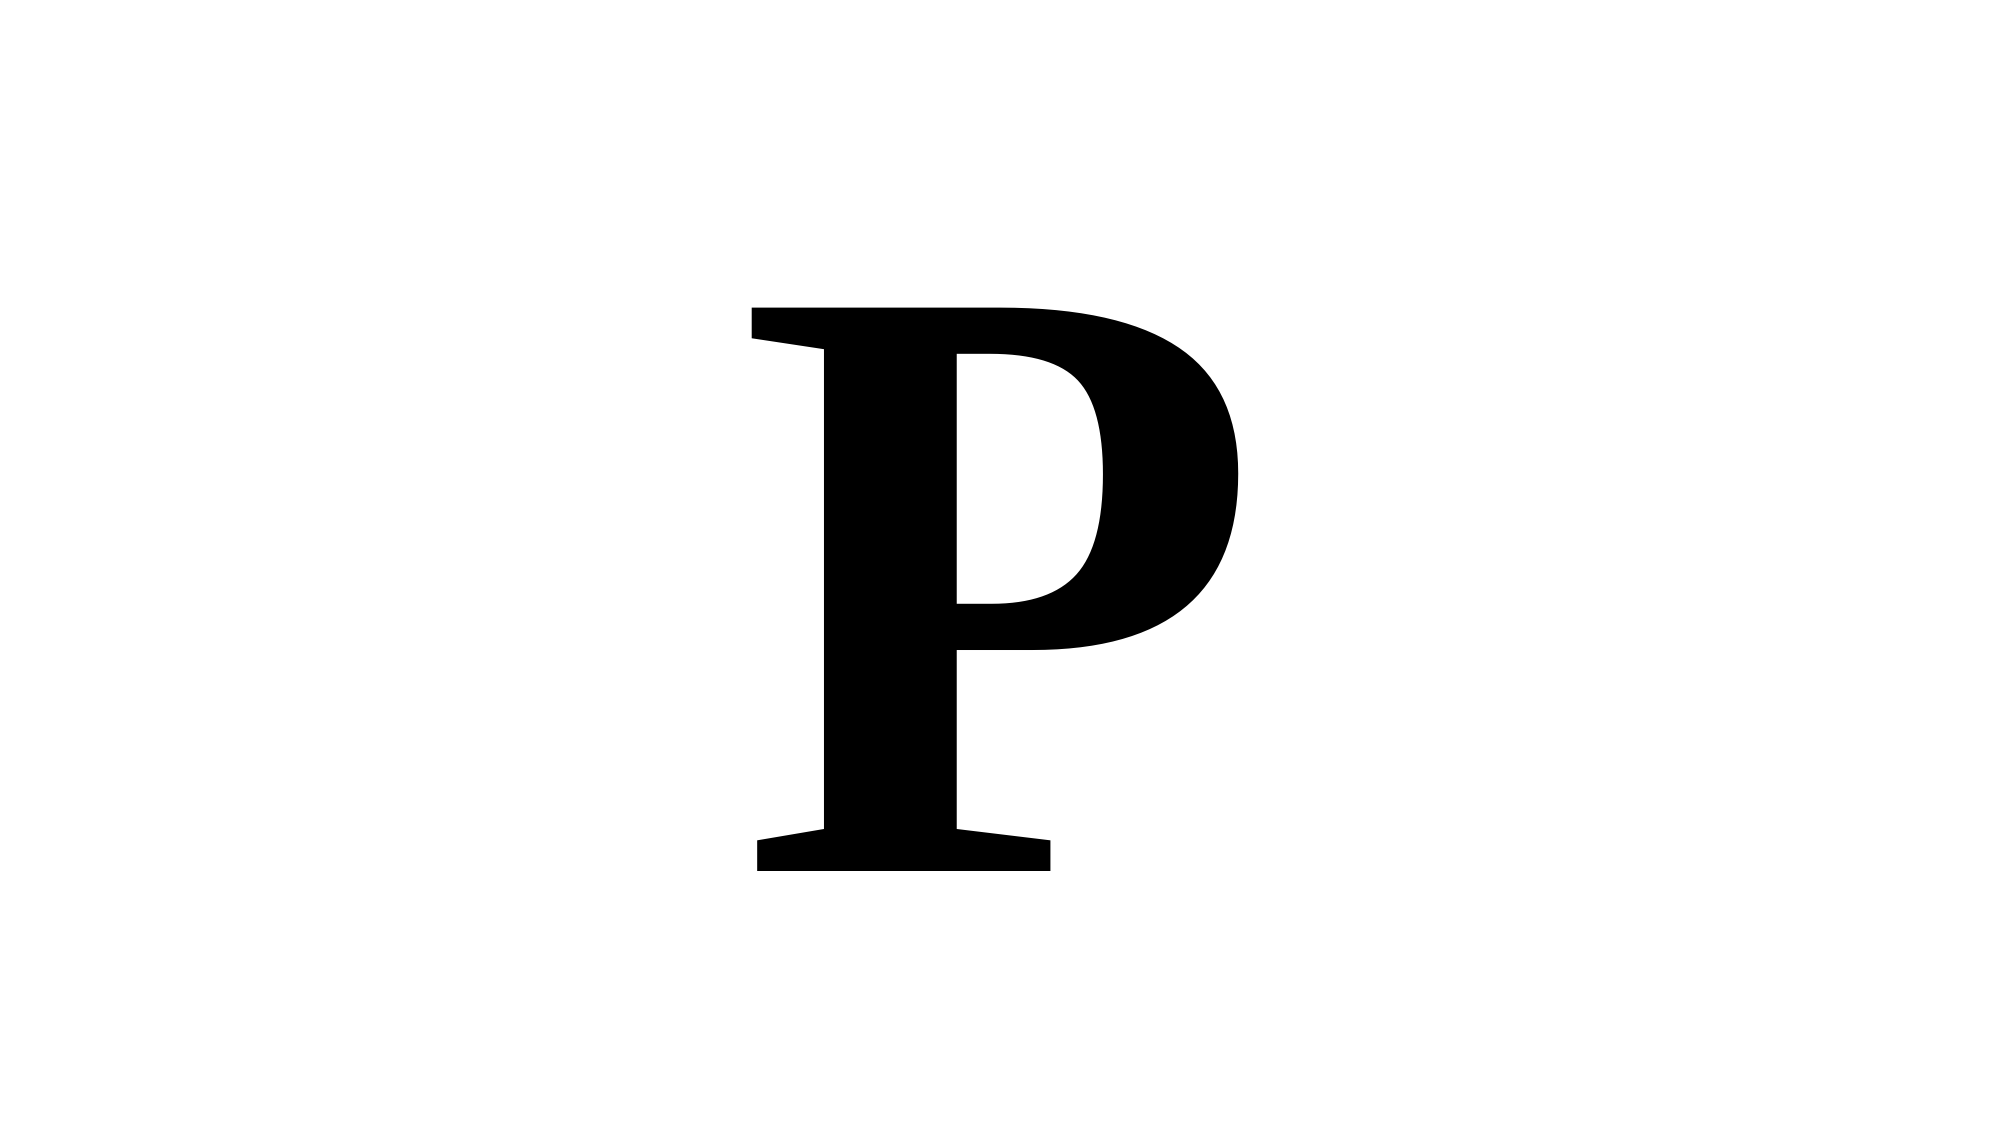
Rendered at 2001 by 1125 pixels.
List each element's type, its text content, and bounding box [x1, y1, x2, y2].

list P [0, 120, 2000, 995]
